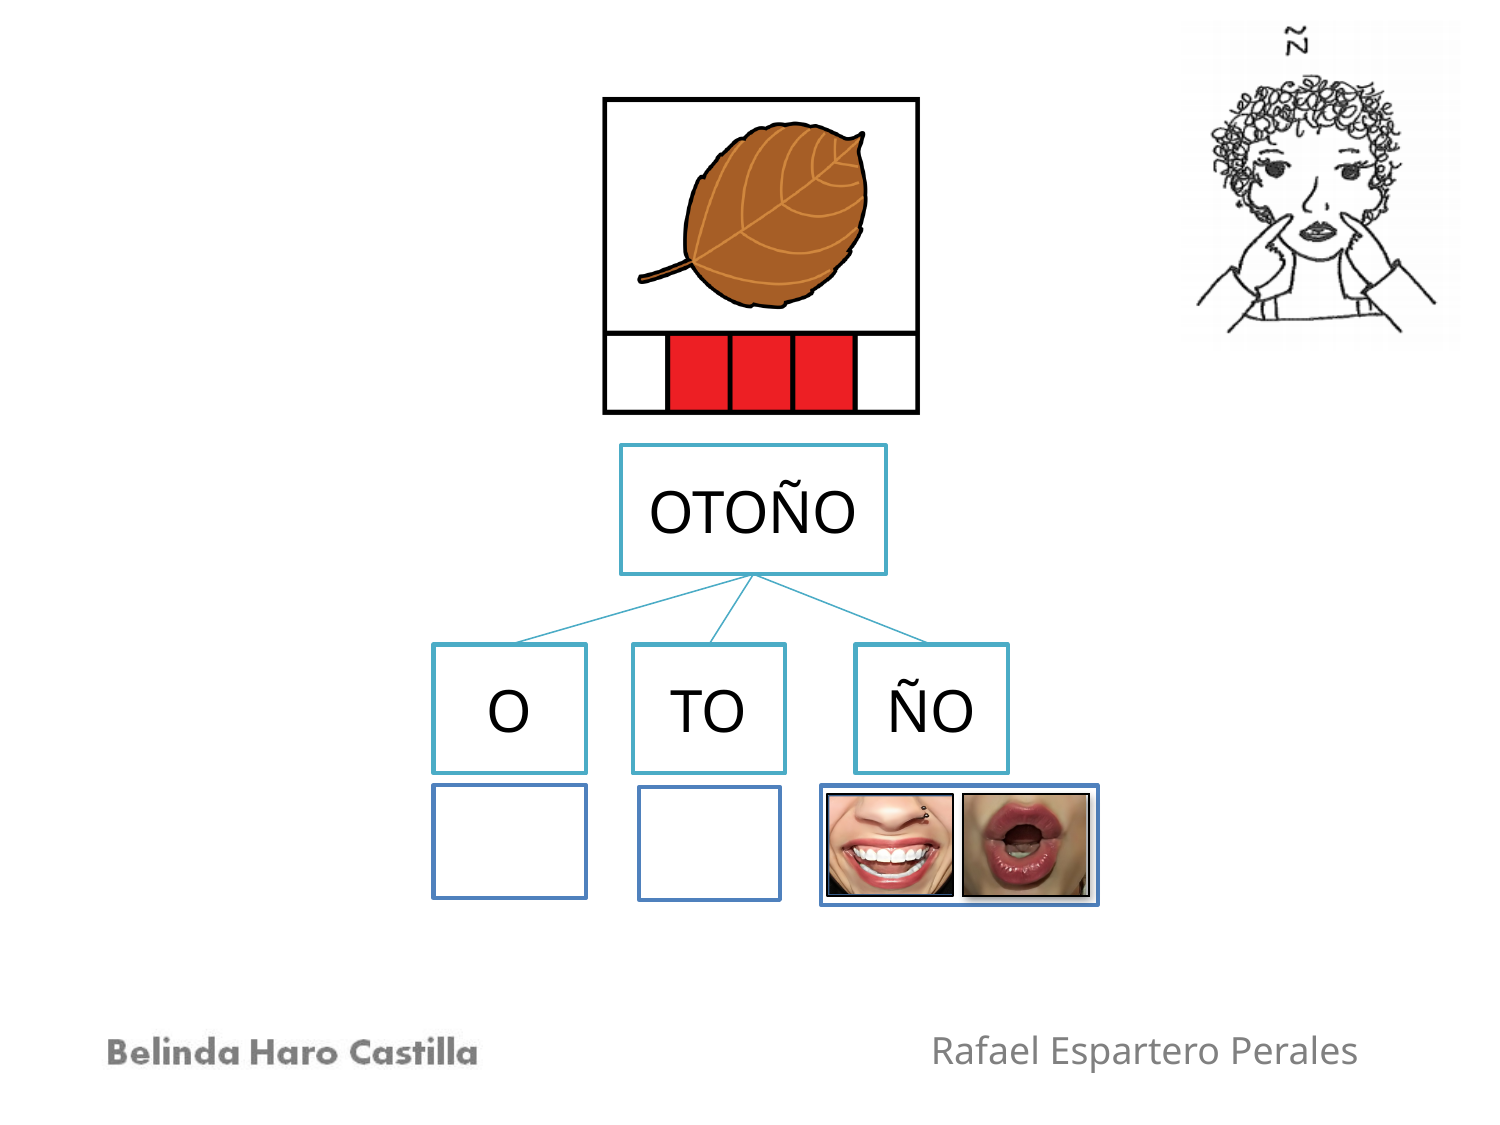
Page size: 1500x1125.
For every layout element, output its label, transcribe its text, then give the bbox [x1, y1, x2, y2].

text_box Rafael Espartero Perales [916, 1019, 1374, 1080]
picture [1180, 20, 1462, 351]
picture [81, 1019, 503, 1085]
text_box O [431, 642, 588, 775]
picture [828, 795, 953, 896]
picture [963, 795, 1089, 896]
text_box [637, 785, 782, 902]
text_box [596, 487, 667, 732]
picture [591, 82, 938, 429]
text_box OTOÑO [619, 443, 888, 576]
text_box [695, 586, 767, 632]
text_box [807, 520, 878, 699]
text_box [431, 783, 588, 900]
text_box TO [631, 642, 787, 775]
text_box [819, 783, 1100, 907]
text_box ÑO [853, 642, 1010, 775]
